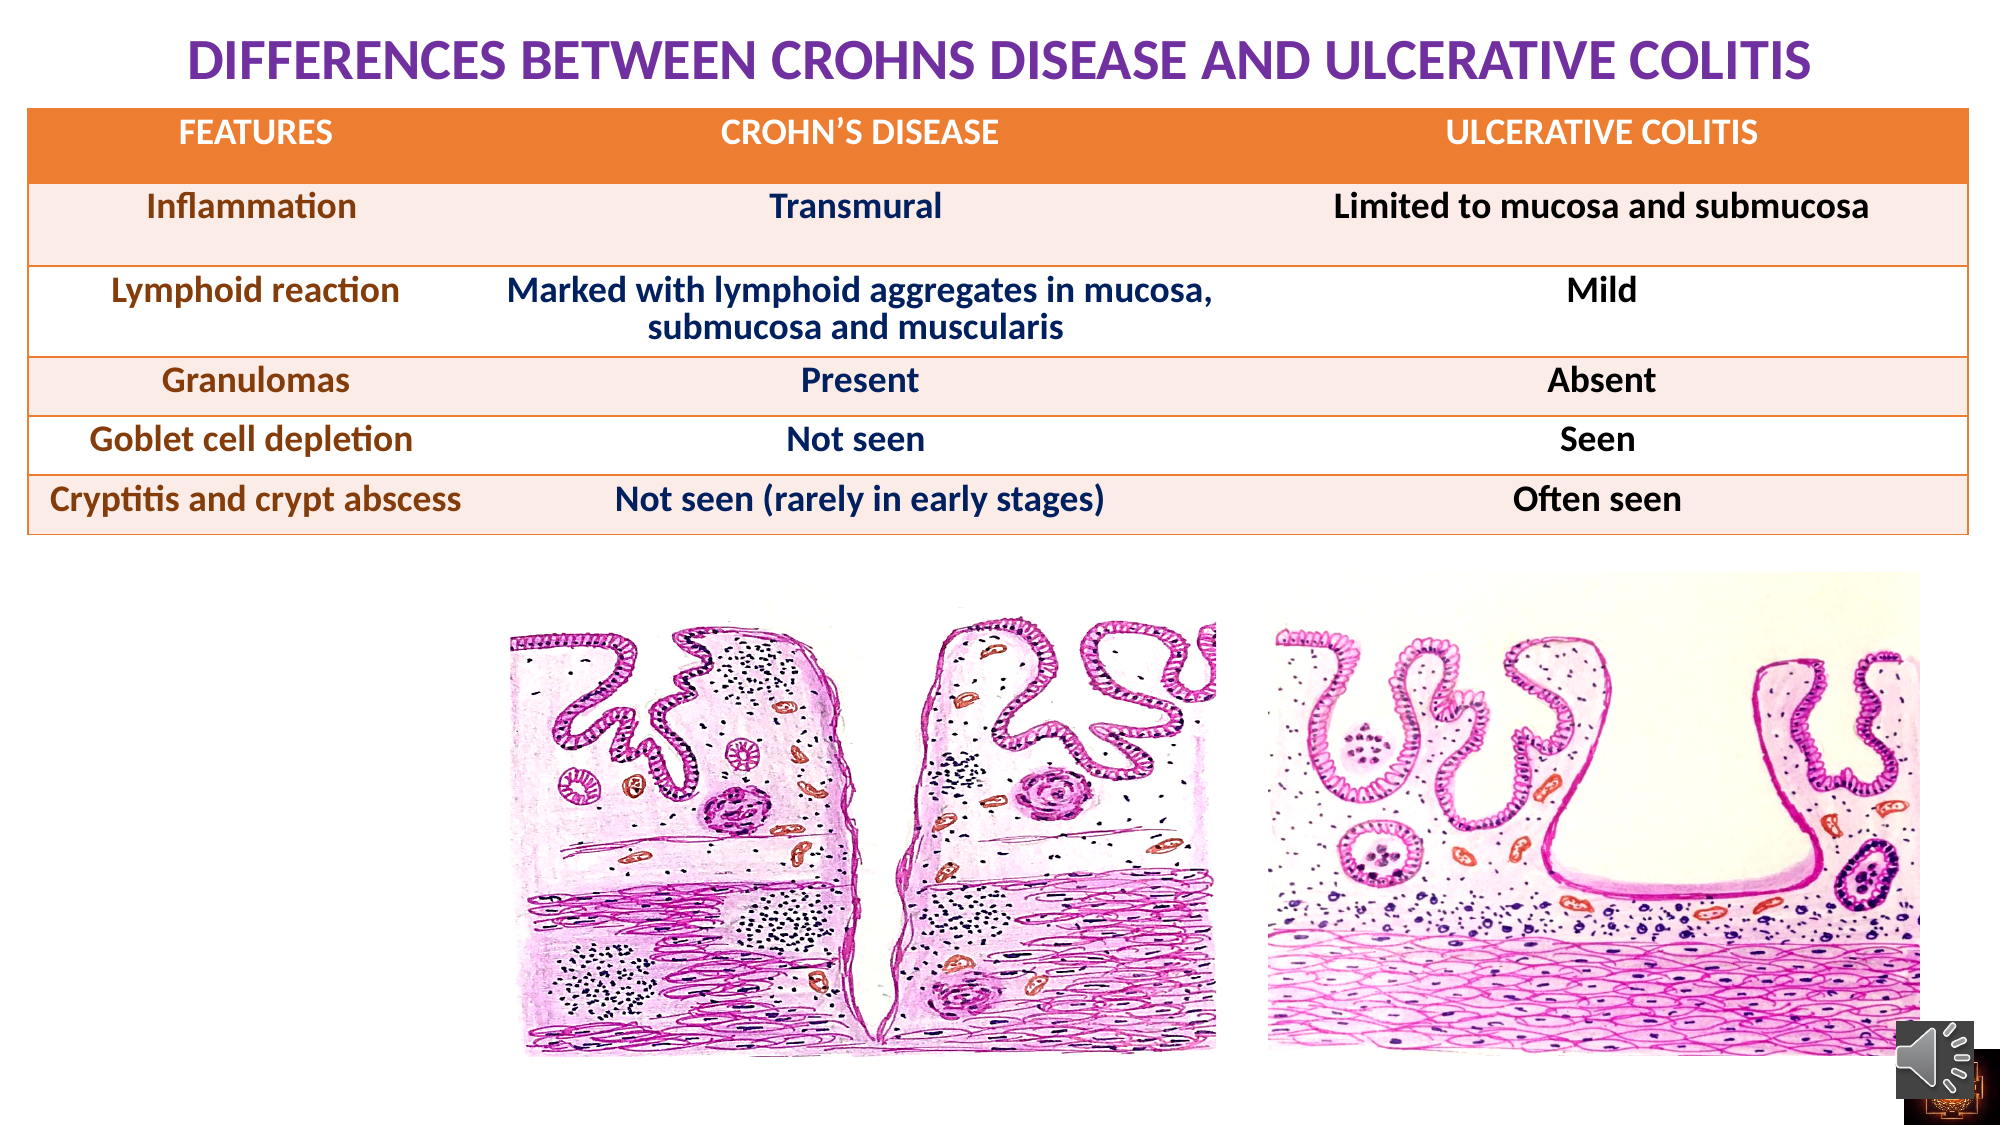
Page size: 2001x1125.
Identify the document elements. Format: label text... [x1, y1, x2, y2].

table_cell Goblet cell depletion [29, 417, 484, 474]
table_cell Not seen [484, 417, 1236, 474]
table_header ULCERATIVE COLITIS [1236, 110, 1967, 182]
table_cell Granulomas [29, 358, 484, 415]
table_cell Inflammation [29, 184, 484, 265]
picture [1268, 572, 2000, 1125]
table_header CROHN’S DISEASE [484, 128, 1236, 182]
picture [510, 578, 1217, 1058]
text_box DIFFERENCES BETWEEN CROHNS DISEASE AND ULCERATIVE COLITIS [137, 0, 1863, 128]
table_cell Absent [1236, 358, 1967, 415]
table_cell Often seen [1236, 476, 1967, 534]
table_cell Present [484, 358, 1236, 415]
table_cell Cryptitis and crypt abscess [29, 476, 484, 534]
table_cell Mild [1236, 267, 1967, 356]
table_cell Limited to mucosa and submucosa [1236, 184, 1967, 265]
table_cell Marked with lymphoid aggregates in mucosa, submucosa and muscularis [484, 267, 1236, 356]
table_cell Seen [1236, 417, 1967, 474]
table_header FEATURES [29, 110, 484, 182]
table_cell Not seen (rarely in early stages) [484, 476, 1236, 534]
table_cell Lymphoid reaction [29, 267, 484, 356]
table_cell Transmural [484, 184, 1236, 265]
